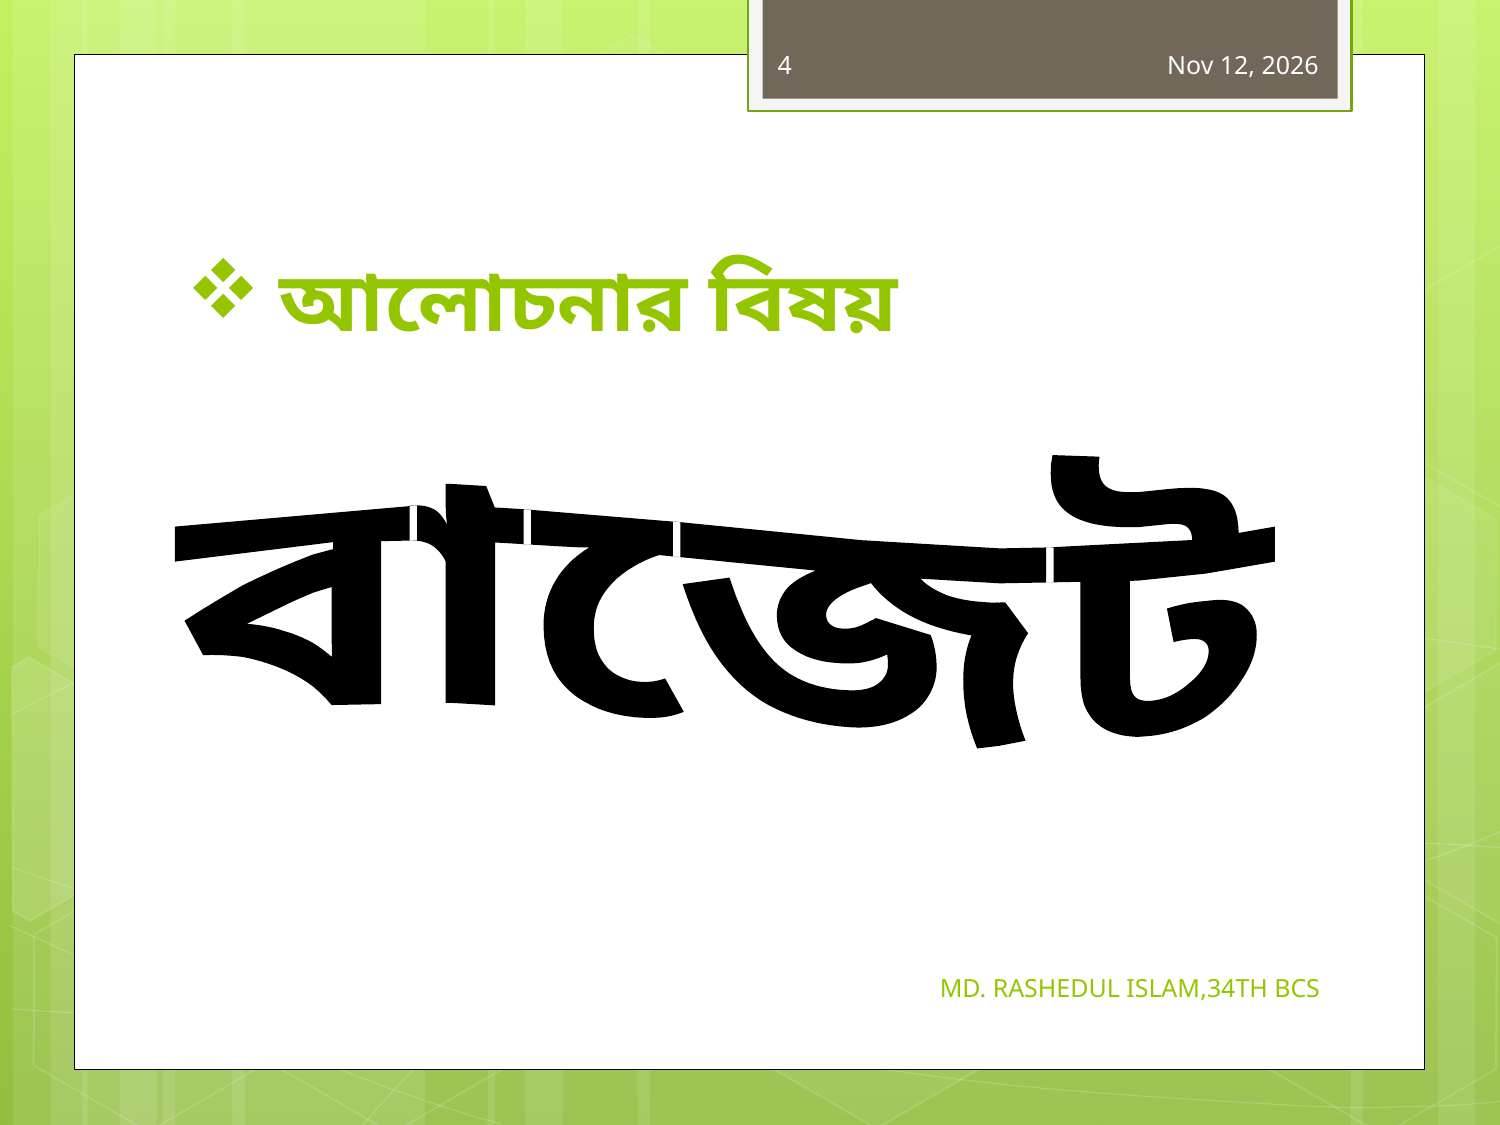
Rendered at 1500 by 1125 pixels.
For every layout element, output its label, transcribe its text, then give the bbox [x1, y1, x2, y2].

slide_number 15-Jun-19 [983, 36, 1334, 97]
title আলোচনার বিষয় [171, 168, 1324, 357]
footer MD. RASHEDUL ISLAM,34TH BCS [761, 960, 1336, 1020]
slide_number 4 [762, 36, 982, 97]
